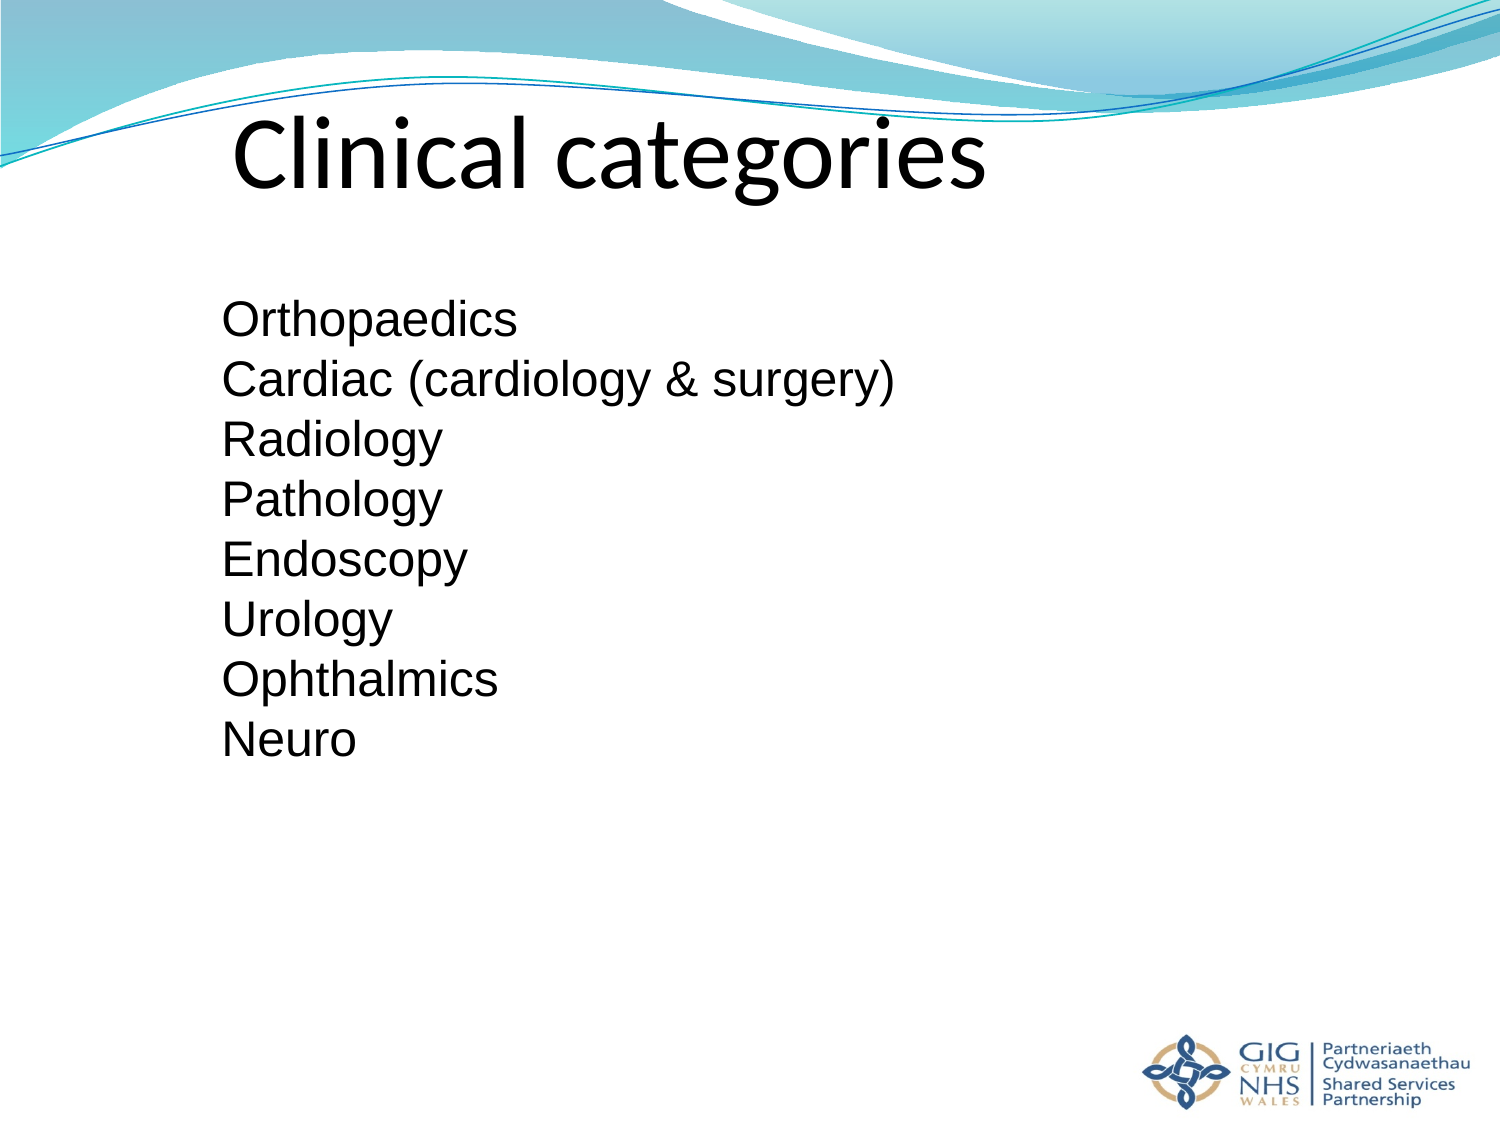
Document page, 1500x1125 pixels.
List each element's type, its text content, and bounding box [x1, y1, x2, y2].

picture [1110, 1019, 1500, 1125]
text_box Clinical categories [224, 49, 1425, 237]
text_box Orthopaedics Cardiac (cardiology & surgery) Radiology Pathology Endoscopy Urology Ophthalmics Neuro [206, 278, 1341, 834]
